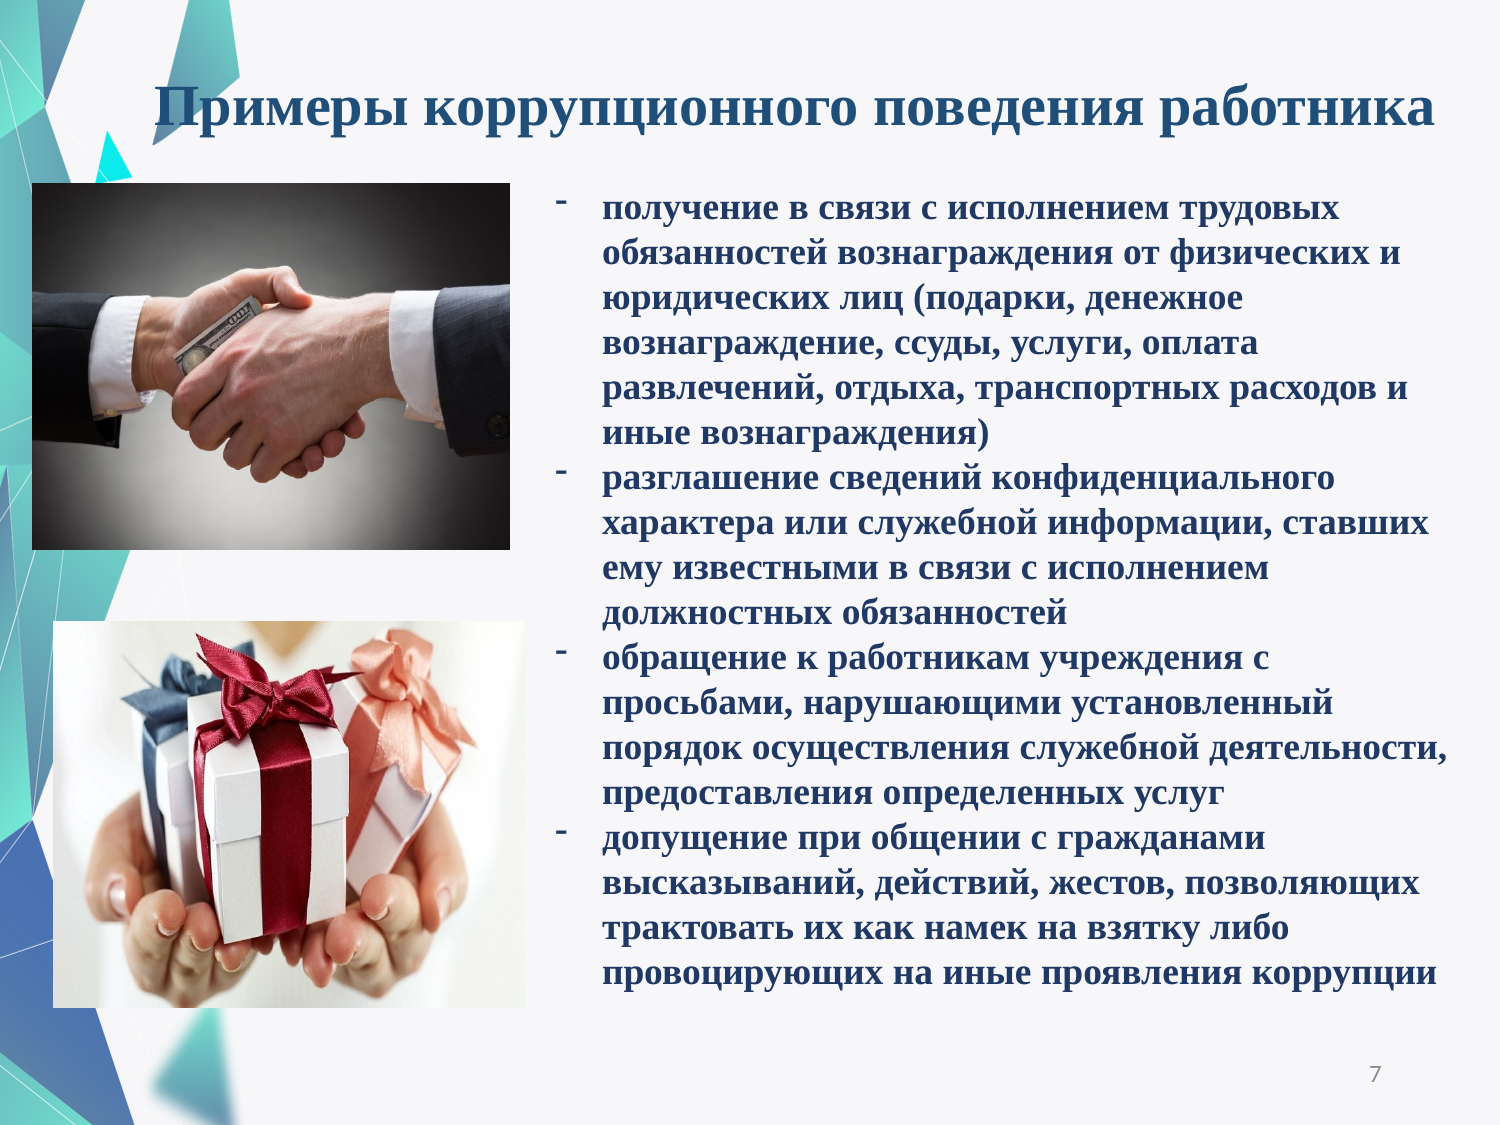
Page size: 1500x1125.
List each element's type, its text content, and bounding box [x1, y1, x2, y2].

picture [0, 0, 1500, 1125]
title Примеры коррупционного поведения работника [103, 54, 1465, 229]
slide_number 7 [1059, 1042, 1397, 1103]
text_box получение в связи с исполнением трудовых обязанностей вознаграждения от физических и юридических лиц (подарки, денежное вознаграждение, ссуды, услуги, оплата развлечений, отдыха, транспортных расходов и иные вознаграждения) разглашение сведений конфиденциального характера или служебной информации, ставших ему известными в связи с исполнением должностных обязанностей обращение к работникам учреждения с просьбами, нарушающими установленный порядок осуществления служебной деятельности, предоставления определенных услуг допущение при общении с гражданами высказываний, действий, жестов, позволяющих трактовать их как намек на взятку либо провоцирующих на иные проявления коррупции [540, 174, 1464, 1000]
